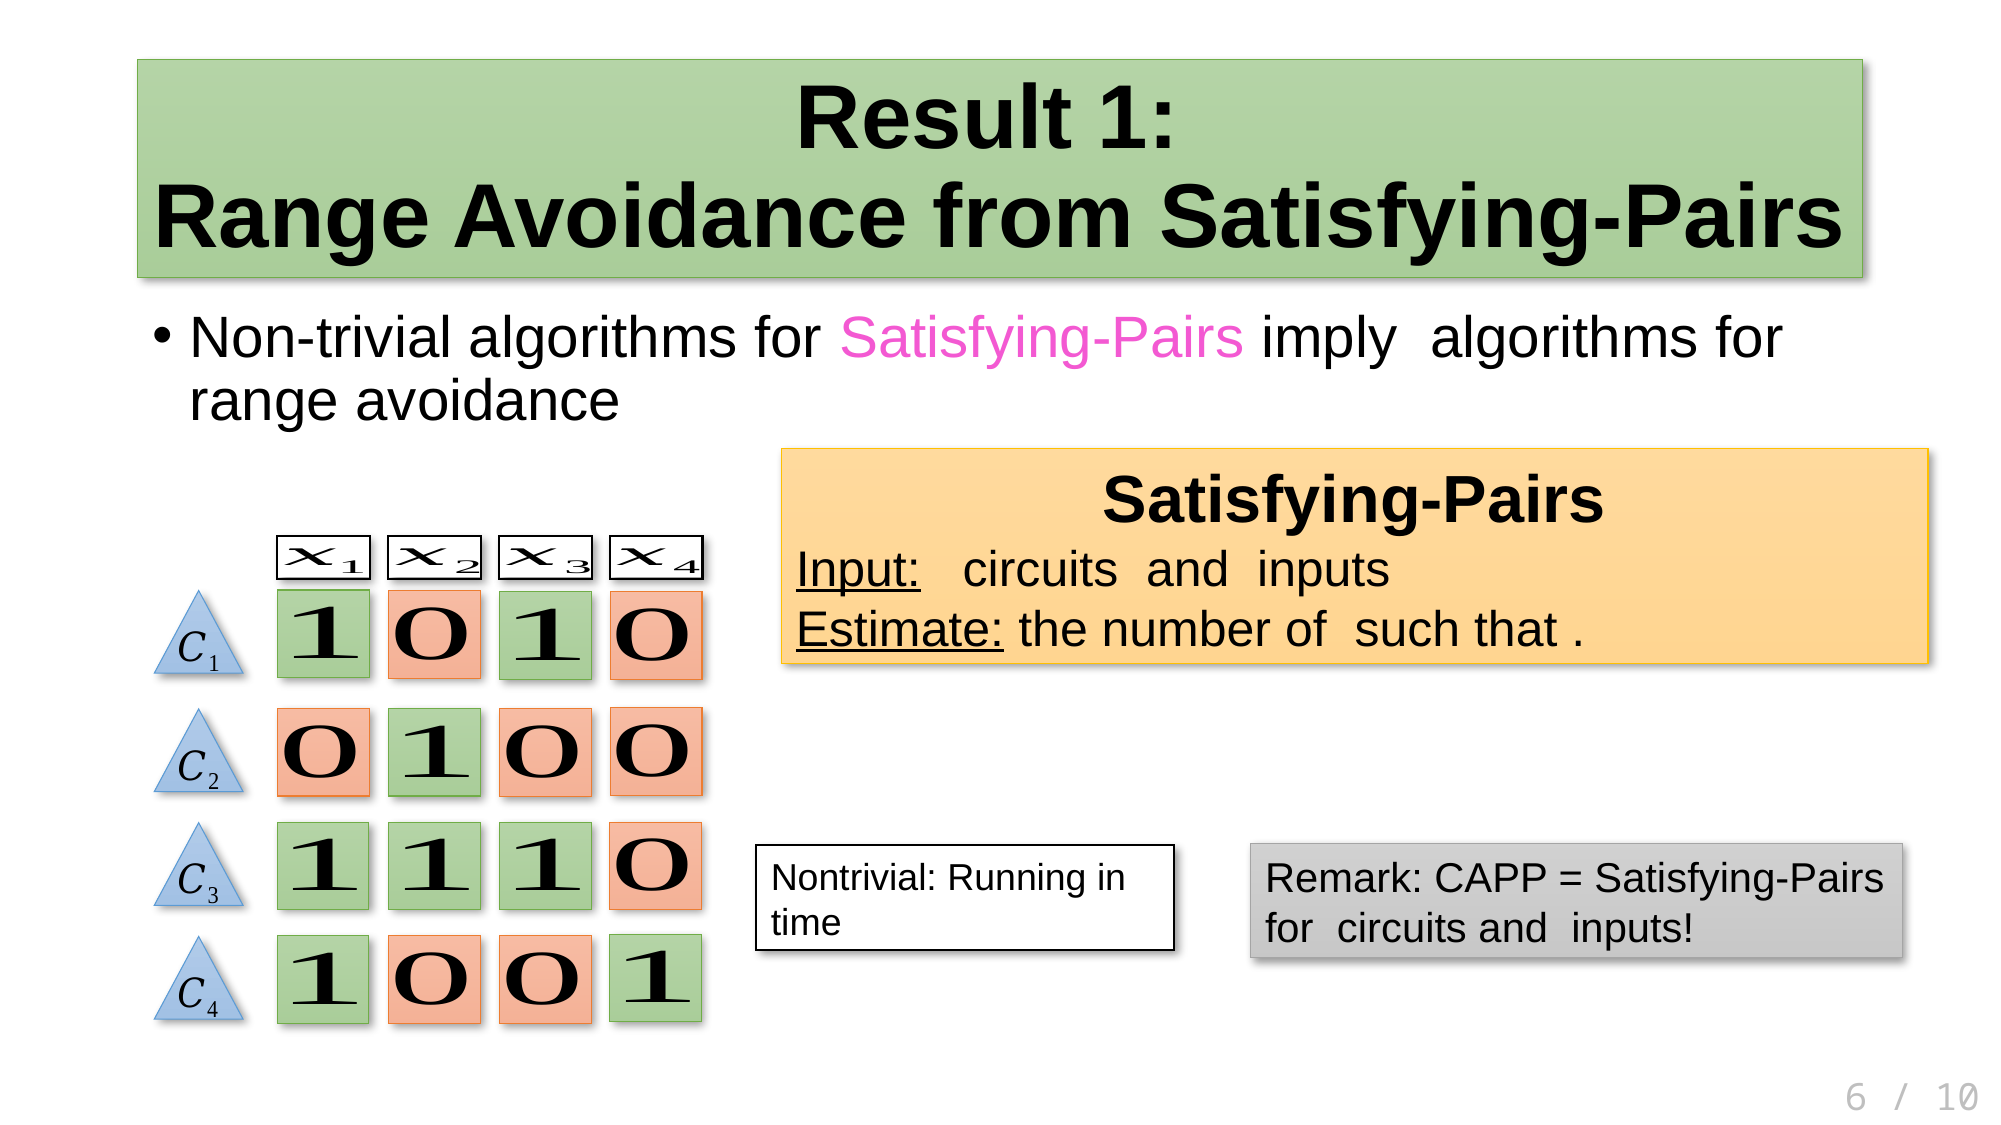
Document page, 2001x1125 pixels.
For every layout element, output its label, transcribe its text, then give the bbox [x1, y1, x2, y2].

text_box 6 / 10 [1807, 1065, 2000, 1125]
title Result 1: Range Avoidance from Satisfying-Pairs [137, 59, 1863, 278]
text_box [154, 537, 702, 1023]
